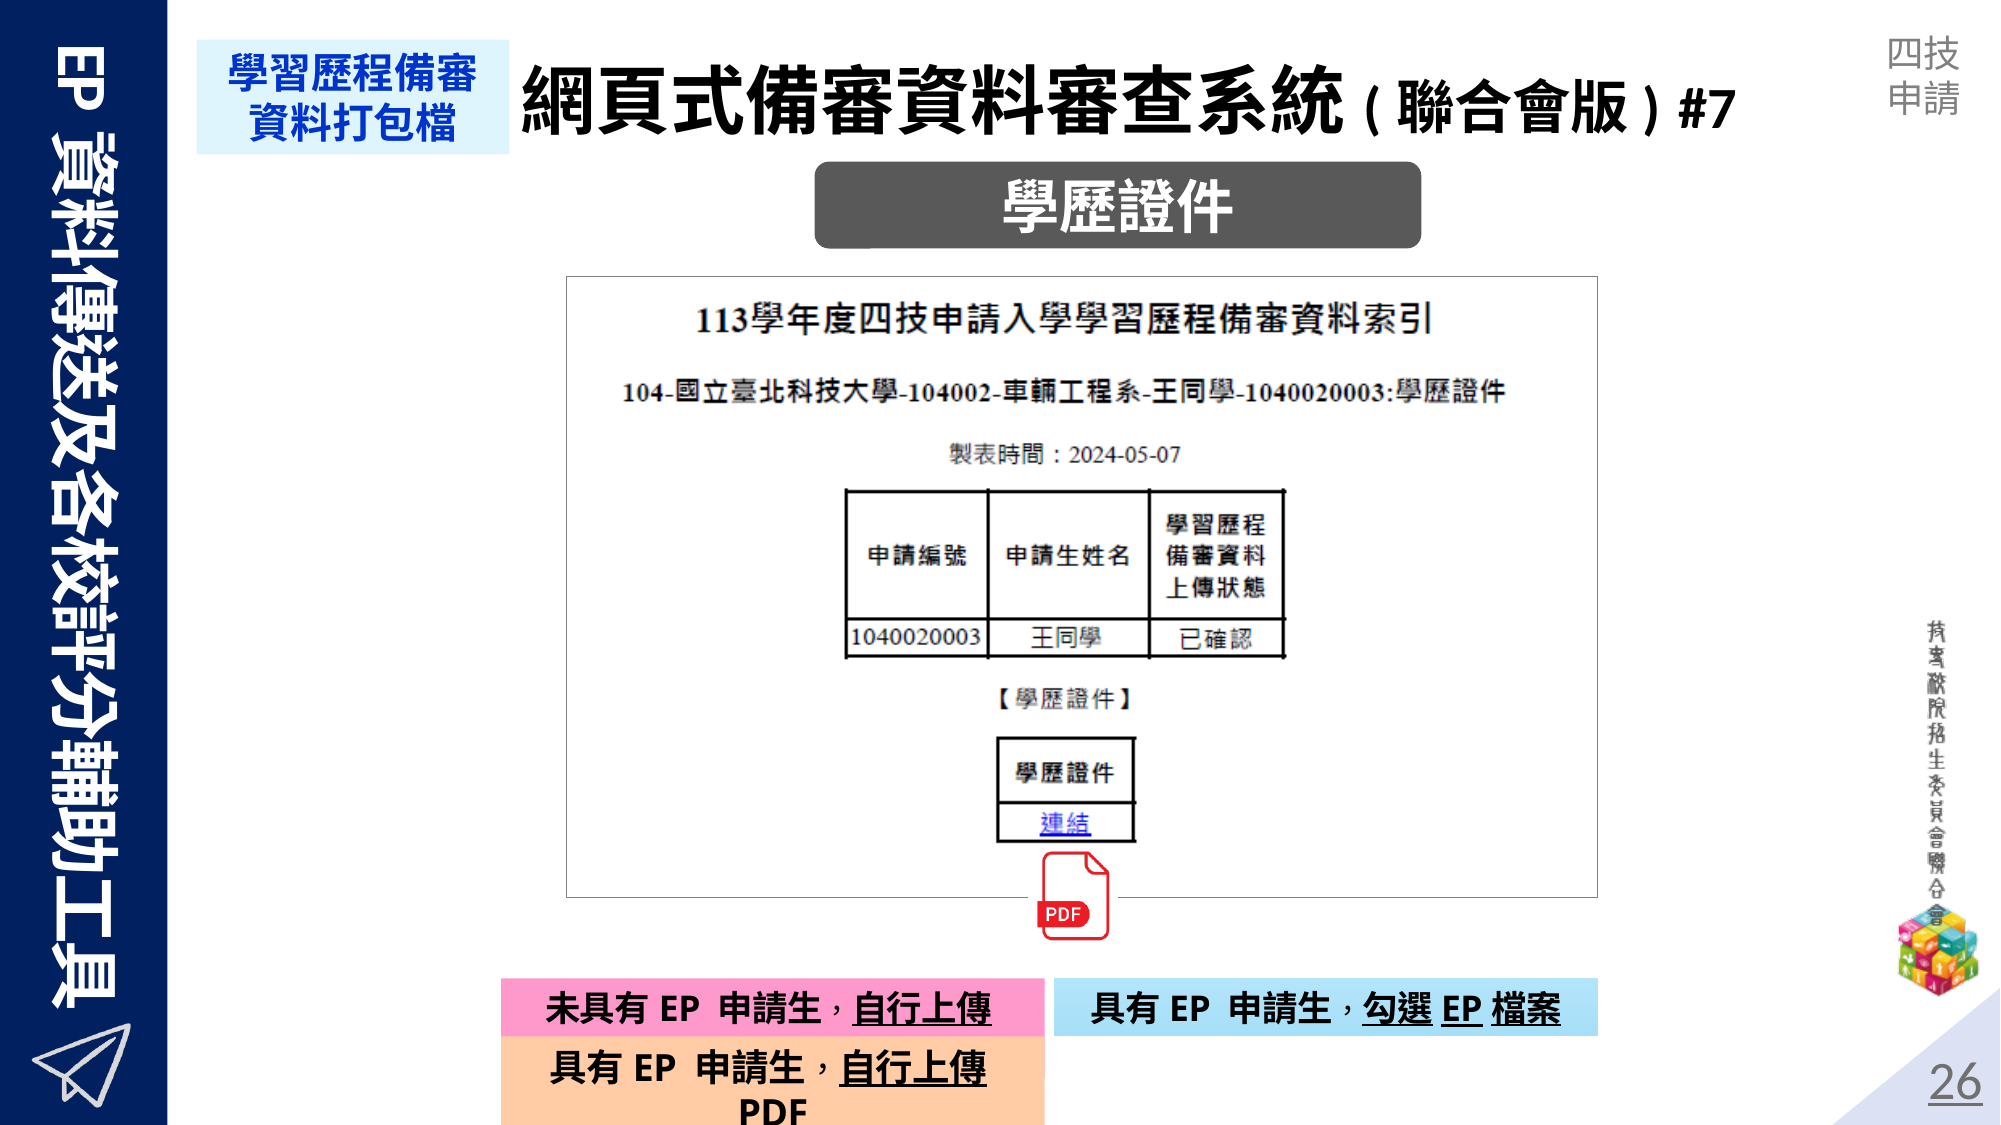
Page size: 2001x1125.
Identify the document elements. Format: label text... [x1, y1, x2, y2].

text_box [501, 978, 1045, 1098]
picture [566, 275, 1598, 941]
text_box 學歷證件 [814, 161, 1422, 249]
slide_number 26 [1830, 1037, 1998, 1115]
text_box 具有EP 申請生，勾選EP檔案 [1054, 978, 1598, 1036]
text_box 學習歷程備審資料打包檔 [196, 39, 510, 155]
picture [1870, 595, 2000, 1028]
text_box 網頁式備審資料審查系統(聯合會版) #7 [506, 45, 1752, 151]
